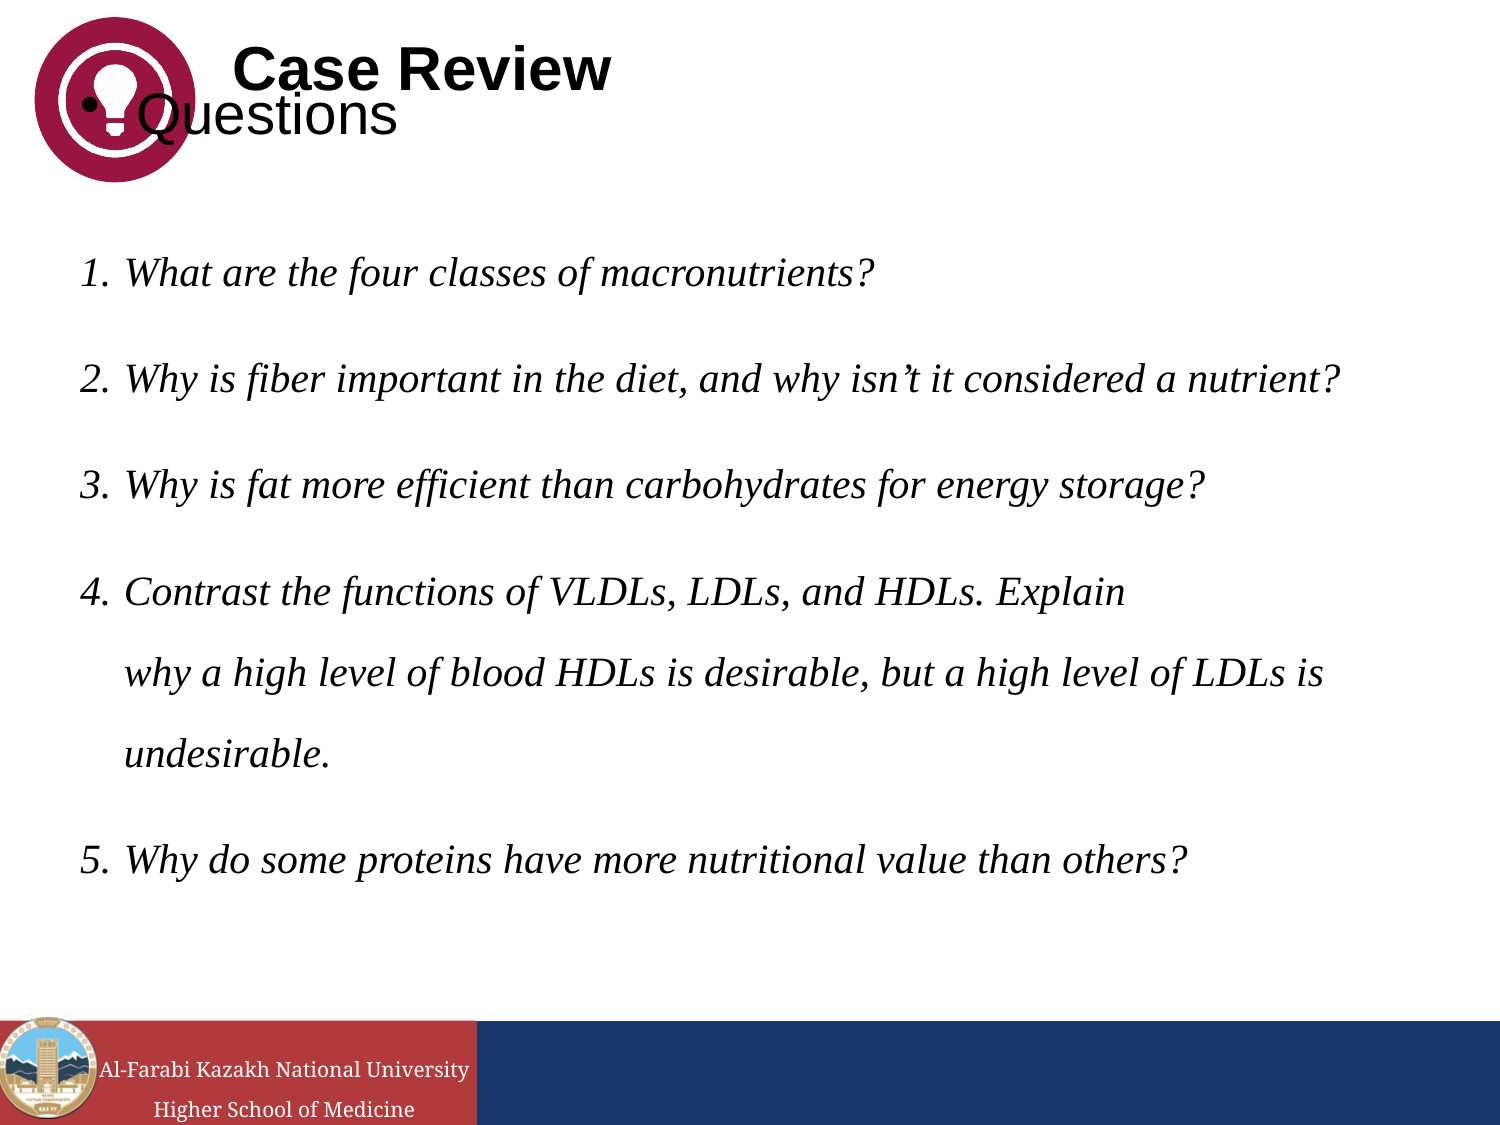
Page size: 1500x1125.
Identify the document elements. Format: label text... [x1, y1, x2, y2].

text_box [34, 16, 196, 183]
title Case Review [224, 20, 1330, 67]
text_box Questions What are the four classes of macronutrients? Why is fiber important in the diet, and why isn’t it considered a nutrient? Why is fat more efficient than carbohydrates for energy storage? Contrast the functions of VLDLs, LDLs, and HDLs. Explain why a high level of blood HDLs is desirable, but a high level of LDLs is undesirable. Why do some proteins have more nutritional value than others? Define the terms mineral and vitamin. Give several important examples of each. [71, 67, 1483, 1017]
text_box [0, 1017, 1500, 1125]
